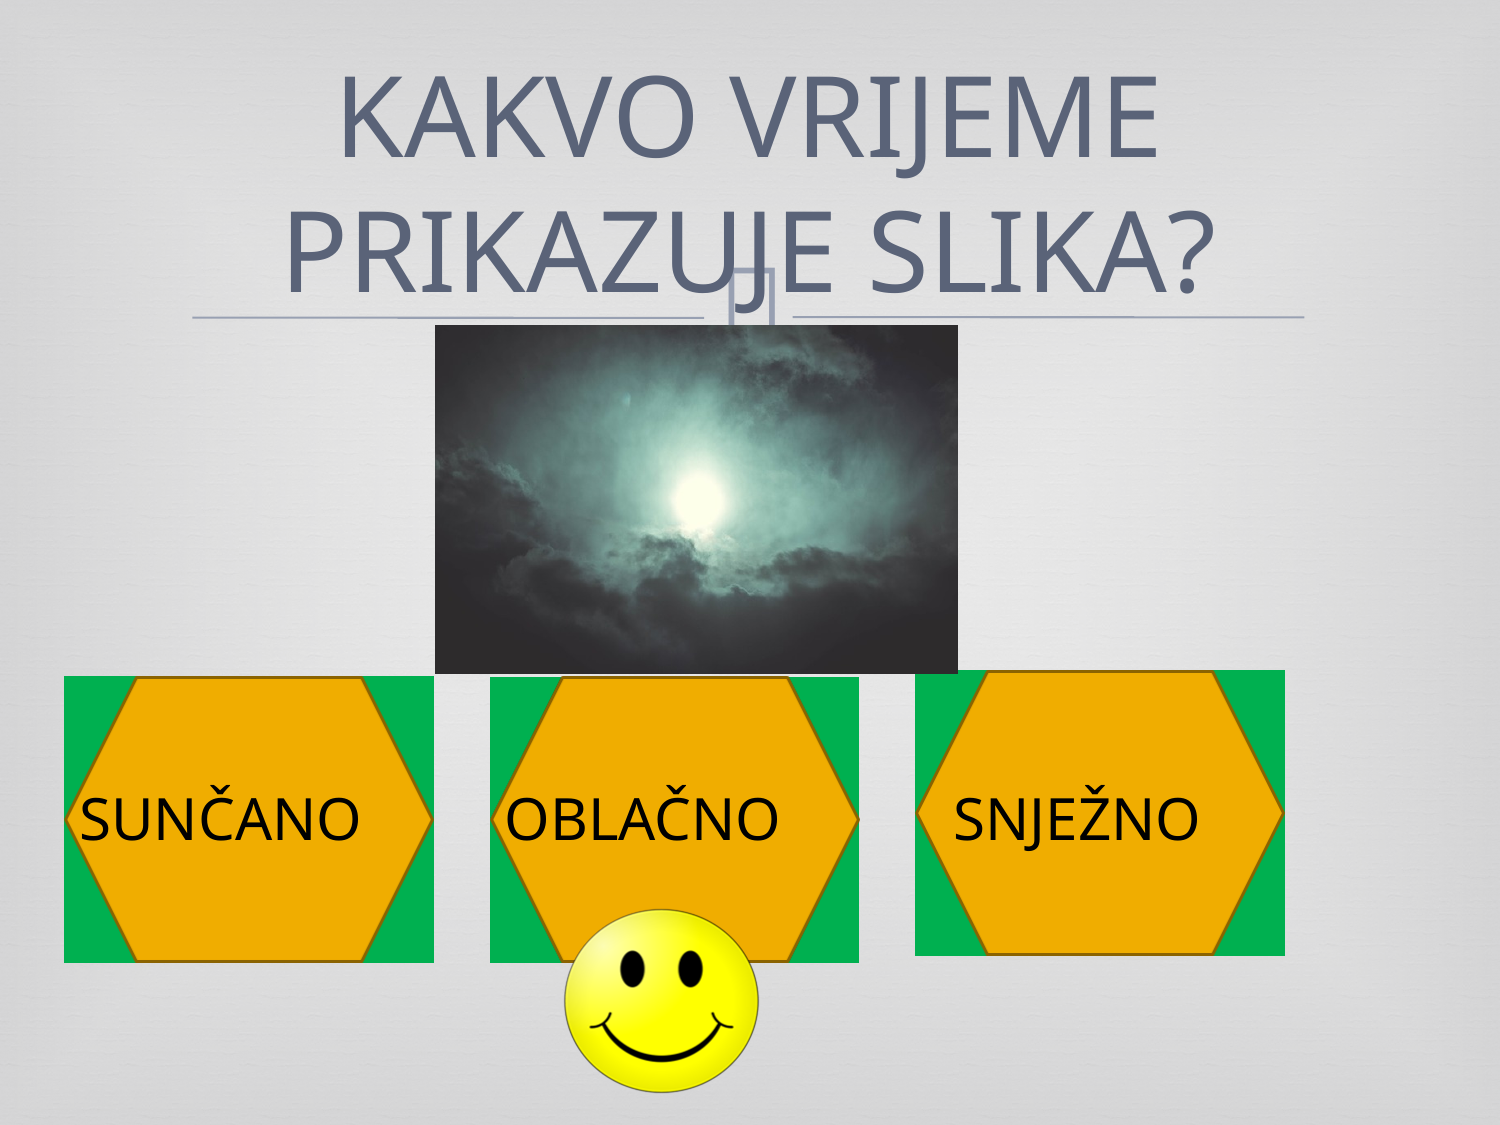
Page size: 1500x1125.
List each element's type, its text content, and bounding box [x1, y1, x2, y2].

picture [914, 669, 1285, 957]
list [434, 325, 958, 674]
picture [64, 676, 435, 964]
title KAKVO VRIJEME PRIKAZUJE SLIKA? [112, 93, 1386, 267]
picture [489, 676, 860, 1098]
